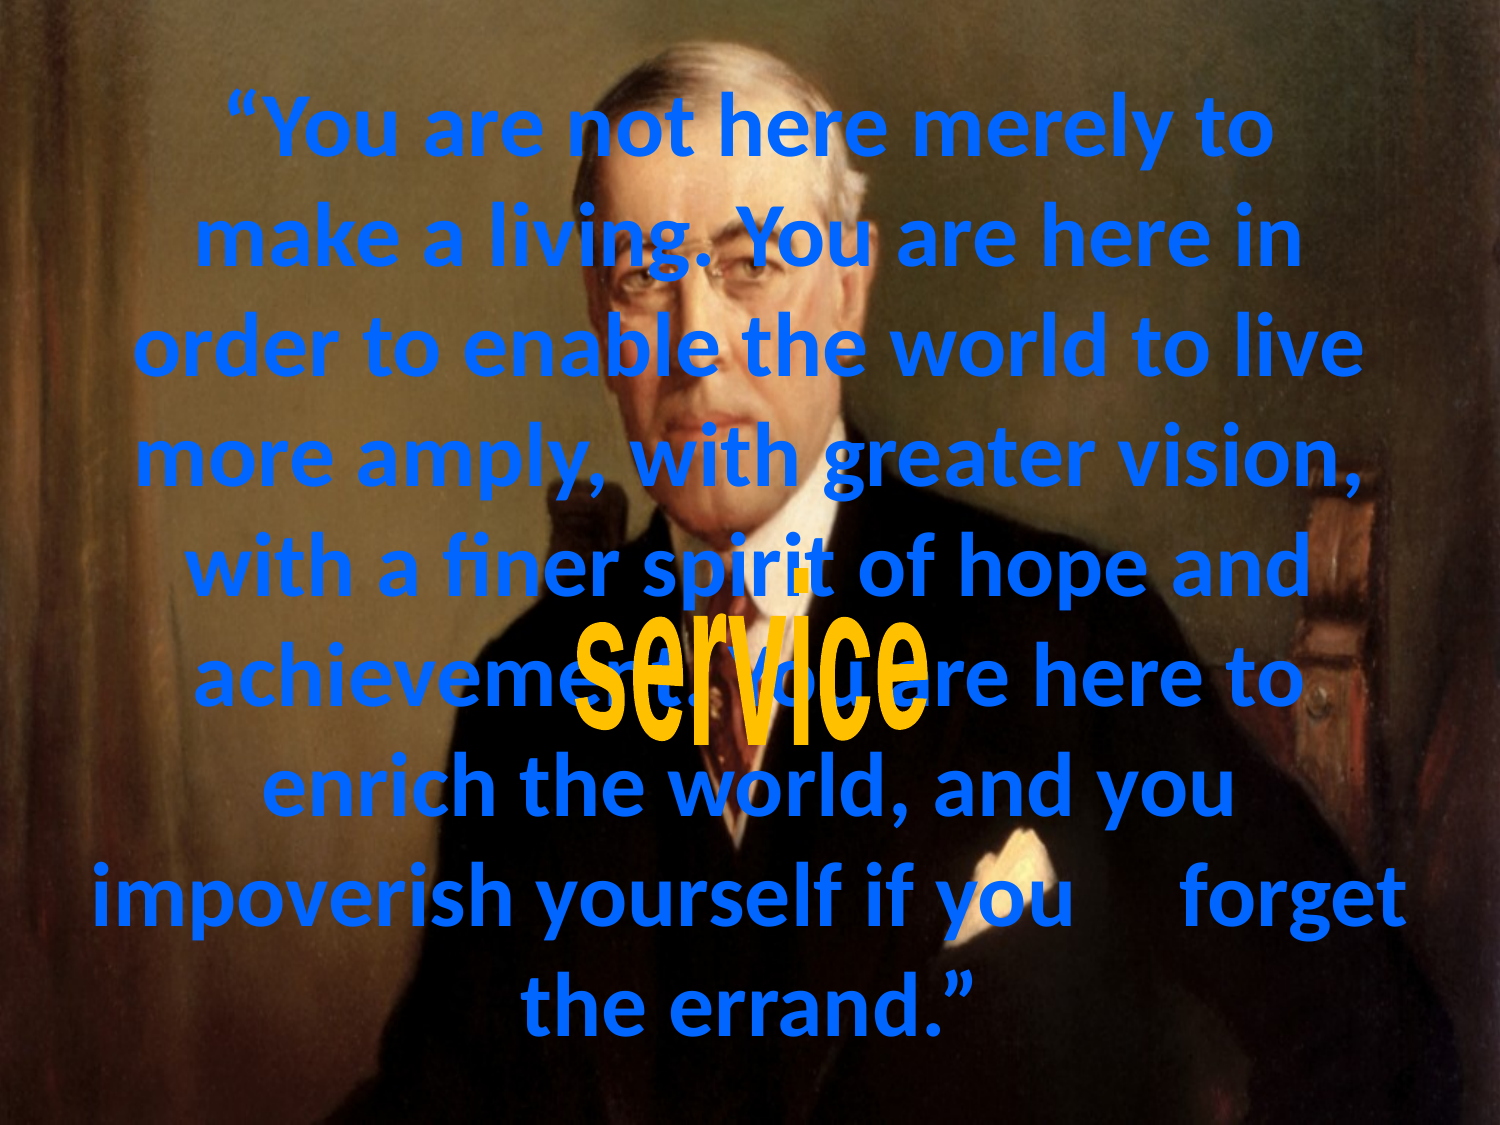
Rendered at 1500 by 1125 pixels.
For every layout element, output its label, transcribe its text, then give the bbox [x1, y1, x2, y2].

title “You are not here merely to make a living. You are here in order to enable the world to live more amply, with greater vision, with a finer spirit of hope and achievement. You are here to enrich the world, and you impoverish yourself if you forget the errand.” [75, 45, 1425, 1075]
picture [0, 0, 1500, 1125]
